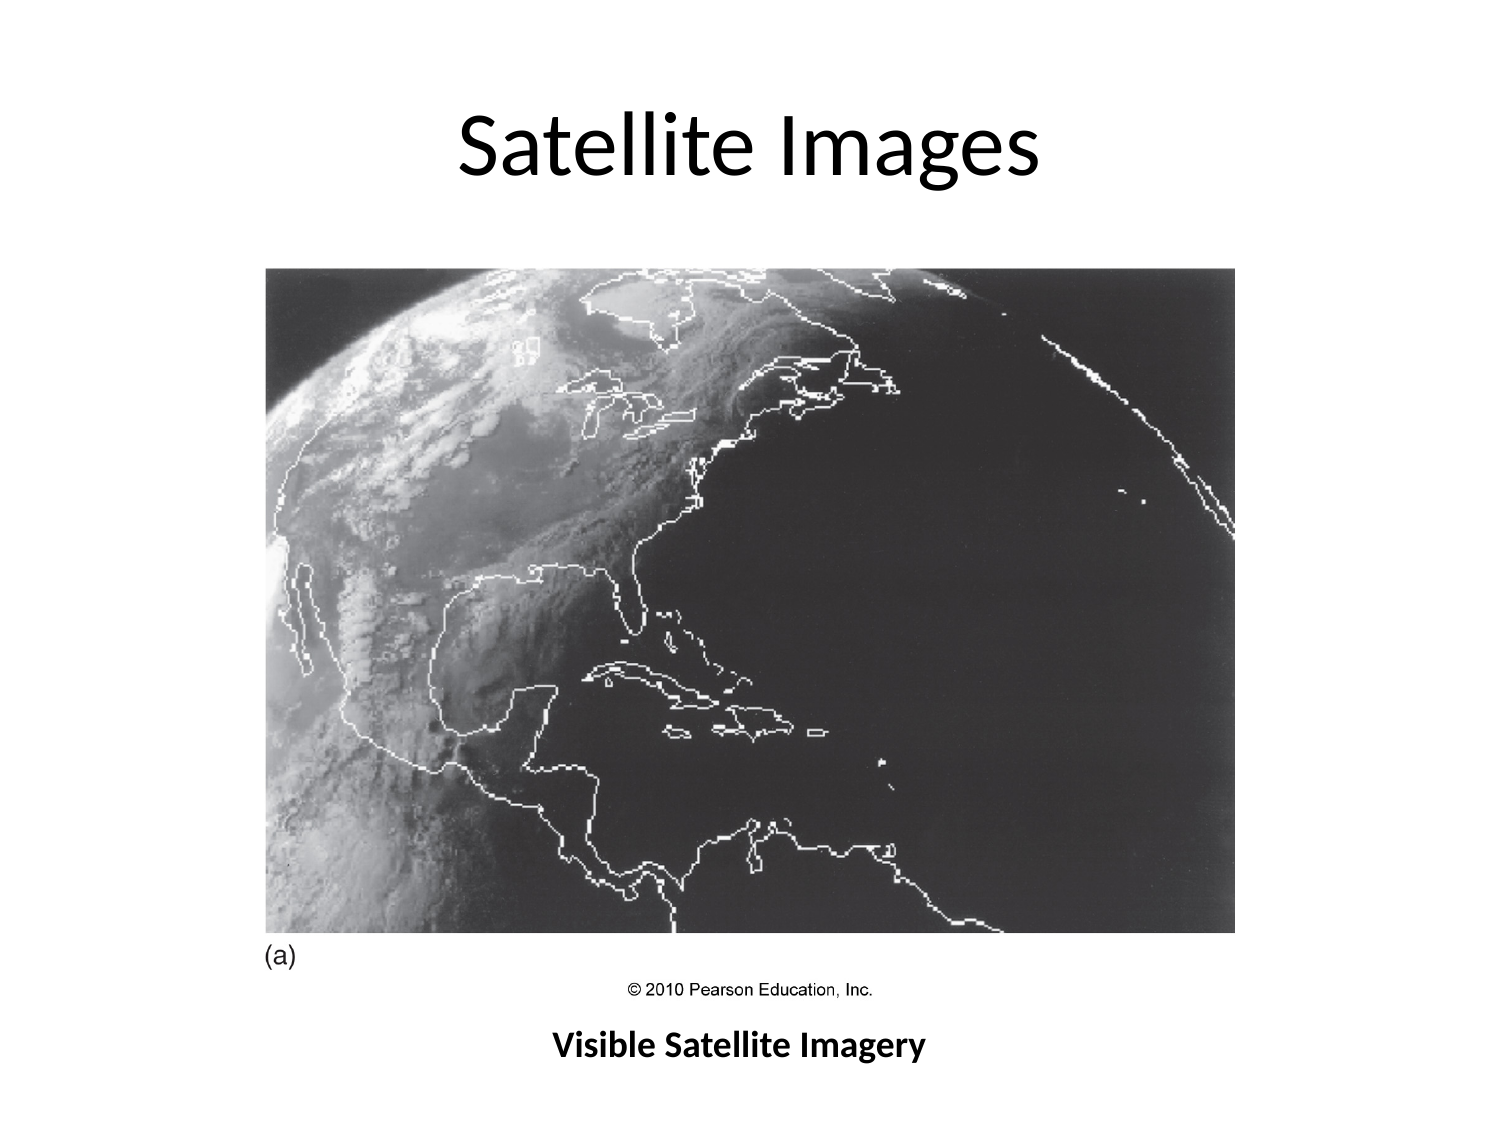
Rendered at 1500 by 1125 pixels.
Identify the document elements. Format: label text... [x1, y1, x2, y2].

title Satellite Images [75, 45, 1425, 233]
text_box Visible Satellite Imagery [537, 1014, 1116, 1073]
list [259, 262, 1241, 1006]
